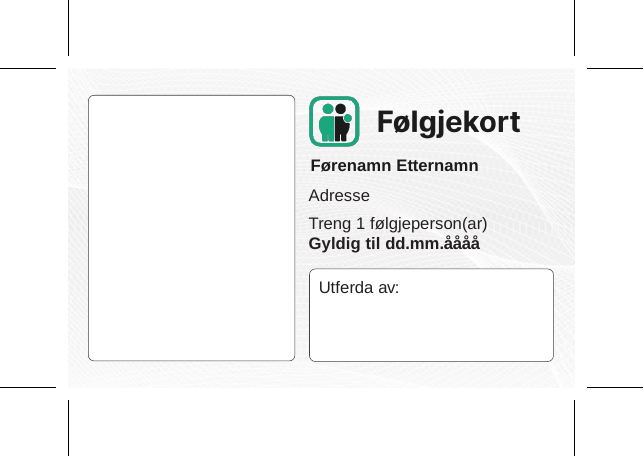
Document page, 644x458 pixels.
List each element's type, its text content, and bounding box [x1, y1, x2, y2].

picture [68, 68, 575, 388]
title Førenamn Etternamn [308, 155, 497, 174]
text_box Adresse Treng 1 følgjeperson(ar) Gyldig til dd.mm.åååå Utferda av: [306, 174, 515, 298]
